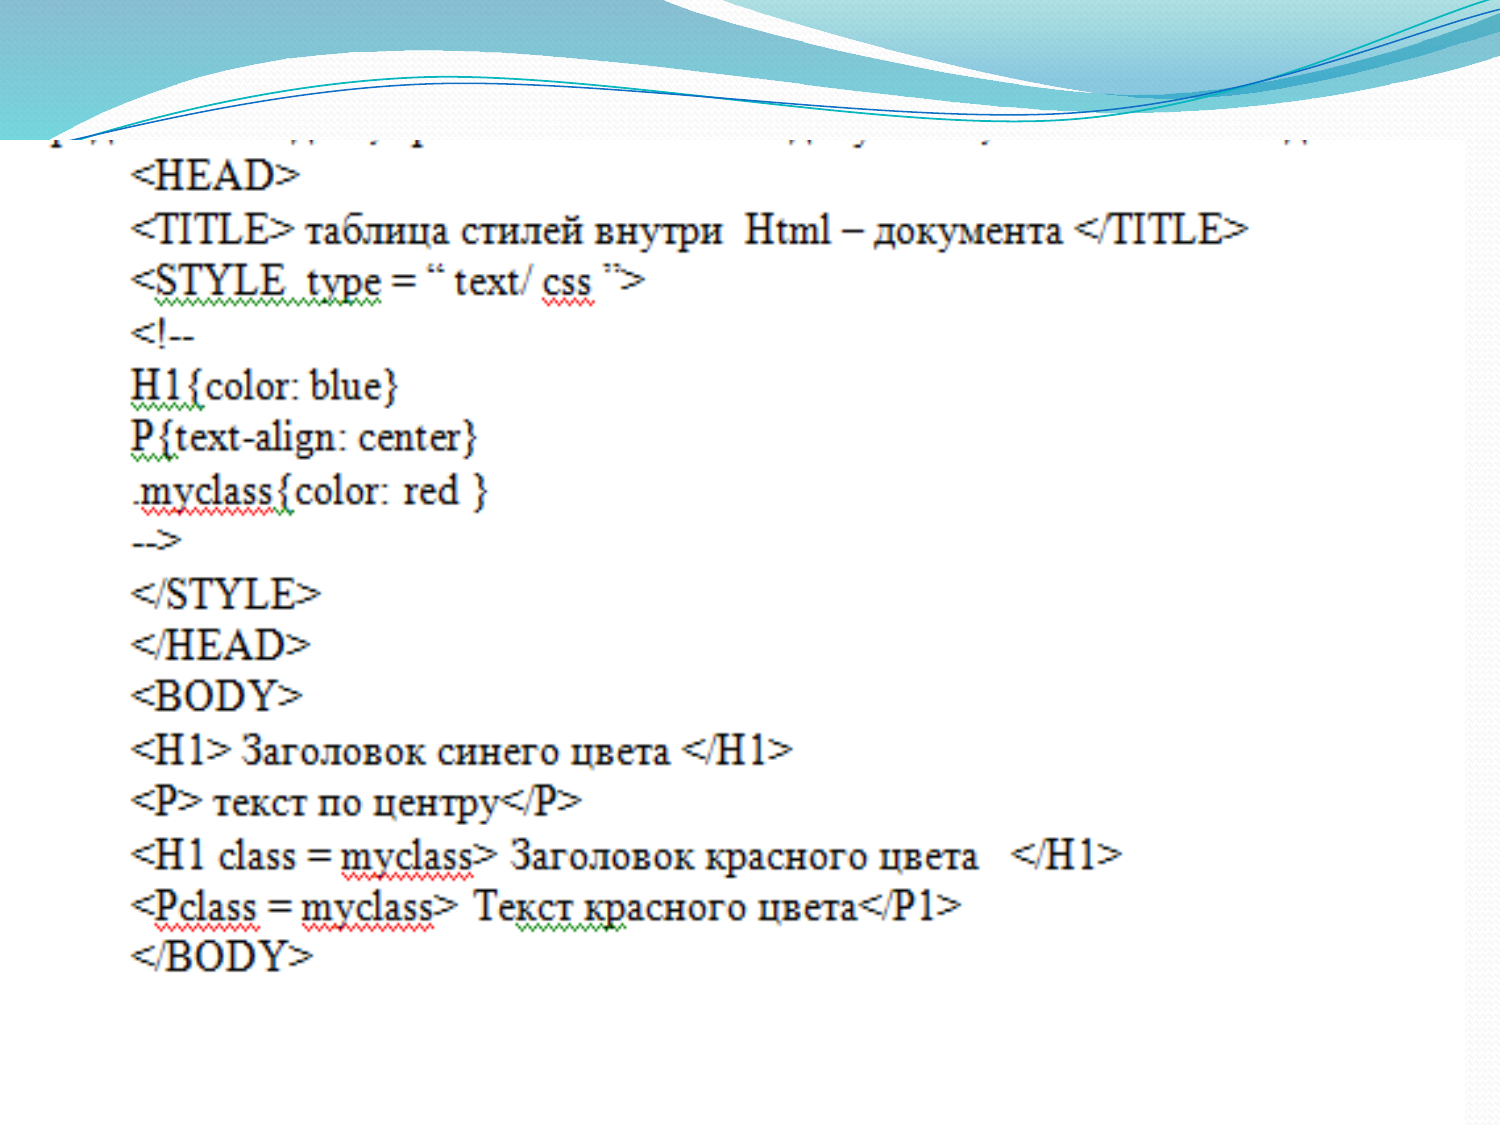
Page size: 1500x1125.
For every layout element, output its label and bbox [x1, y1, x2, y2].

list [0, 140, 1466, 1125]
